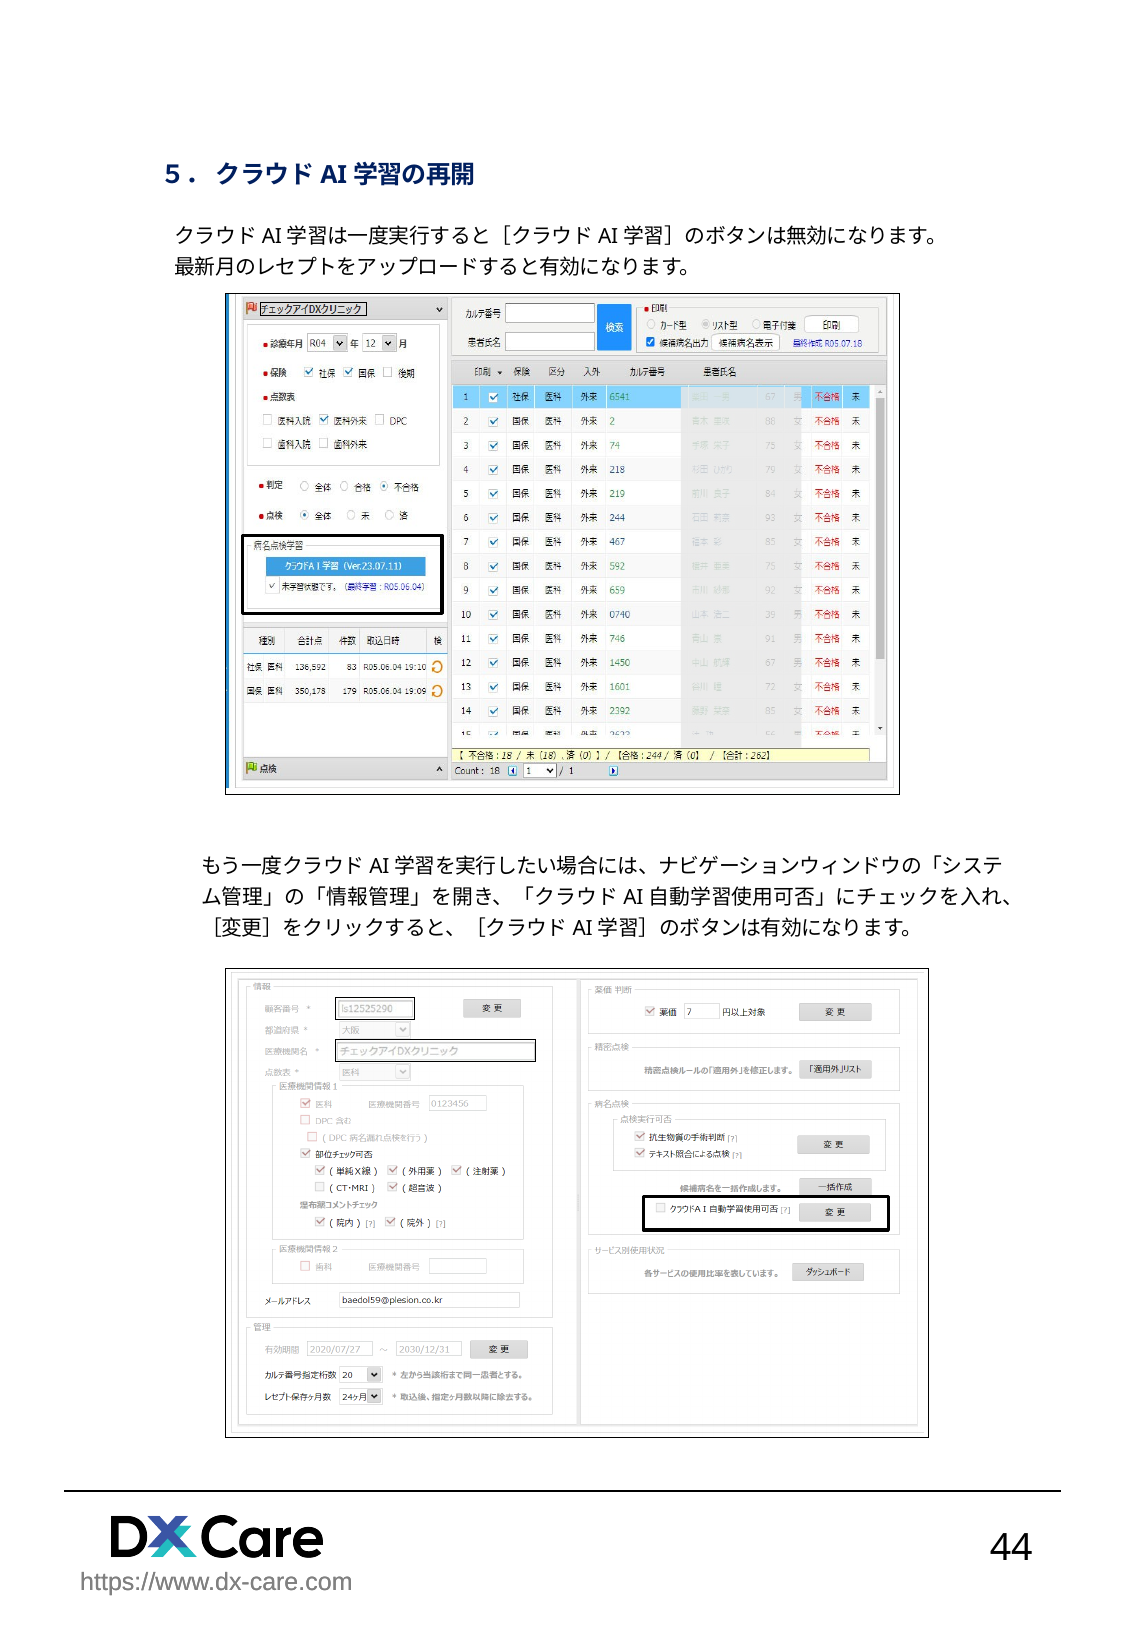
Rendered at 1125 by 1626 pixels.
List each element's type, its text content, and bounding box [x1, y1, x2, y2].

picture [111, 1515, 323, 1558]
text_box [224, 293, 900, 795]
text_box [224, 967, 930, 1438]
text_box ５． クラウドAI学習の再開 [66, 143, 975, 196]
slide_number 45 [794, 1515, 1048, 1602]
text_box もう一度クラウドAI学習を実行したい場合には、ナビゲーションウィンドウの「システム管理」の「情報管理」を開き、「クラウドAI自動学習使用可否」にチェックを入れ、［変更］をクリックすると、［クラウドAI学習］のボタンは有効になります。 [199, 844, 1004, 940]
text_box クラウドAI学習は一度実行すると［クラウドAI学習］のボタンは無効になります。最新月のレセプトをアップロードすると有効になります。 [172, 214, 952, 279]
